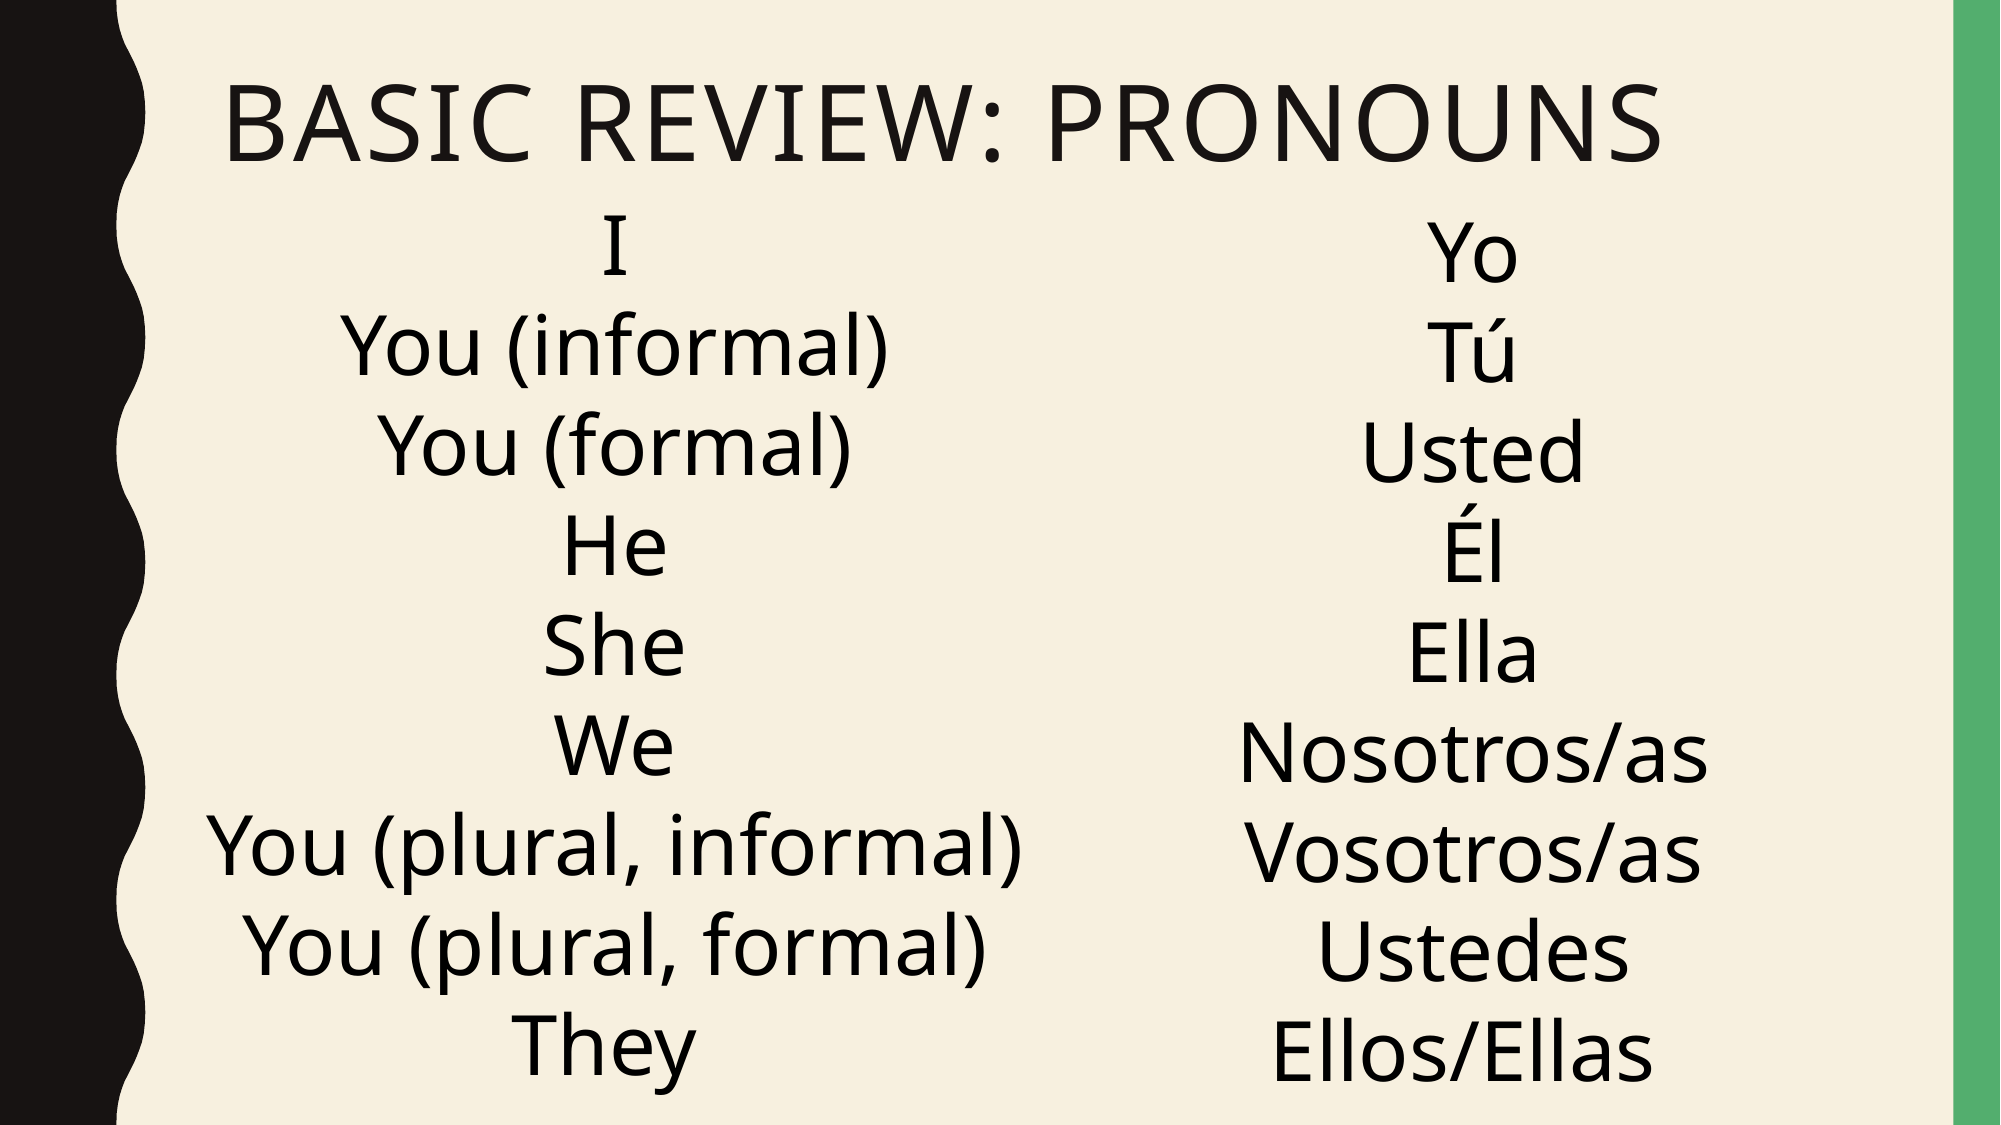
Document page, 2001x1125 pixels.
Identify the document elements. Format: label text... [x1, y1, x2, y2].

text_box Yo Tú Usted Él Ella Nosotros/as Vosotros/as Ustedes Ellos/Ellas [1072, 191, 1875, 1106]
text_box I You (informal) You (formal) He She We You (plural, informal) You (plural, formal) They [137, 185, 1093, 1125]
title Basic review: pronouns [205, 62, 1875, 191]
